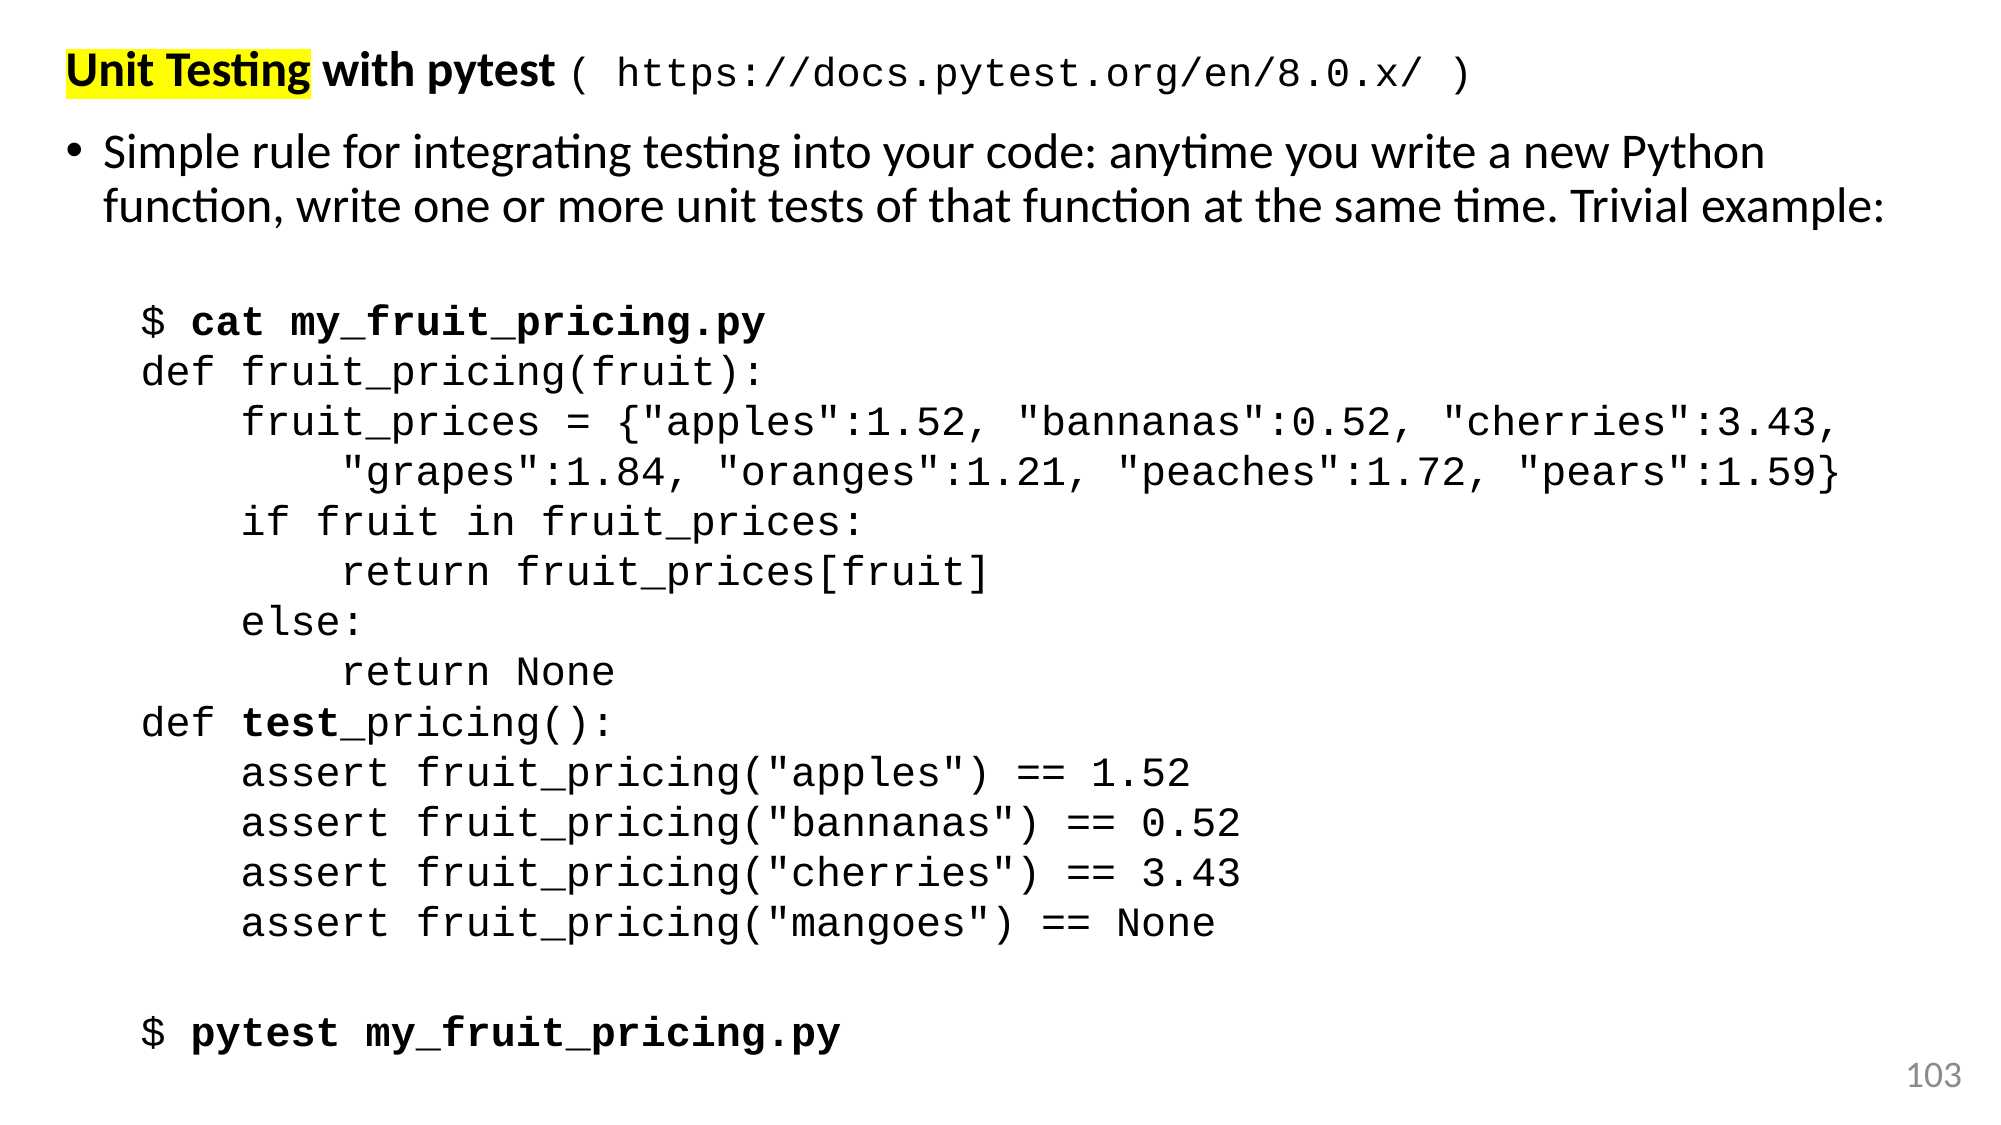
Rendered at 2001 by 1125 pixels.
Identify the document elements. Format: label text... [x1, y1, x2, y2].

slide_number 103 [1412, 1042, 1978, 1103]
list Simple rule for integrating testing into your code: anytime you write a new Python function, write one or more unit tests of that function at the same time. Trivial example: $ cat my_fruit_pricing.py def fruit_pricing(fruit): fruit_prices = {"apples":1.52, "bannanas":0.52, "cherries":3.43, "grapes":1.84, "oranges":1.21, "peaches":1.72, "pears":1.59} if fruit in fruit_prices: return fruit_prices[fruit] else: return None def test_pricing(): assert fruit_pricing("apples") == 1.52 assert fruit_pricing("bannanas") == 0.52 assert fruit_pricing("cherries") == 3.43 assert fruit_pricing("mangoes") == None $ pytest my_fruit_pricing.py [50, 118, 1966, 1079]
title Unit Testing with pytest ( https://docs.pytest.org/en/8.0.x/ ) [50, 35, 1966, 105]
